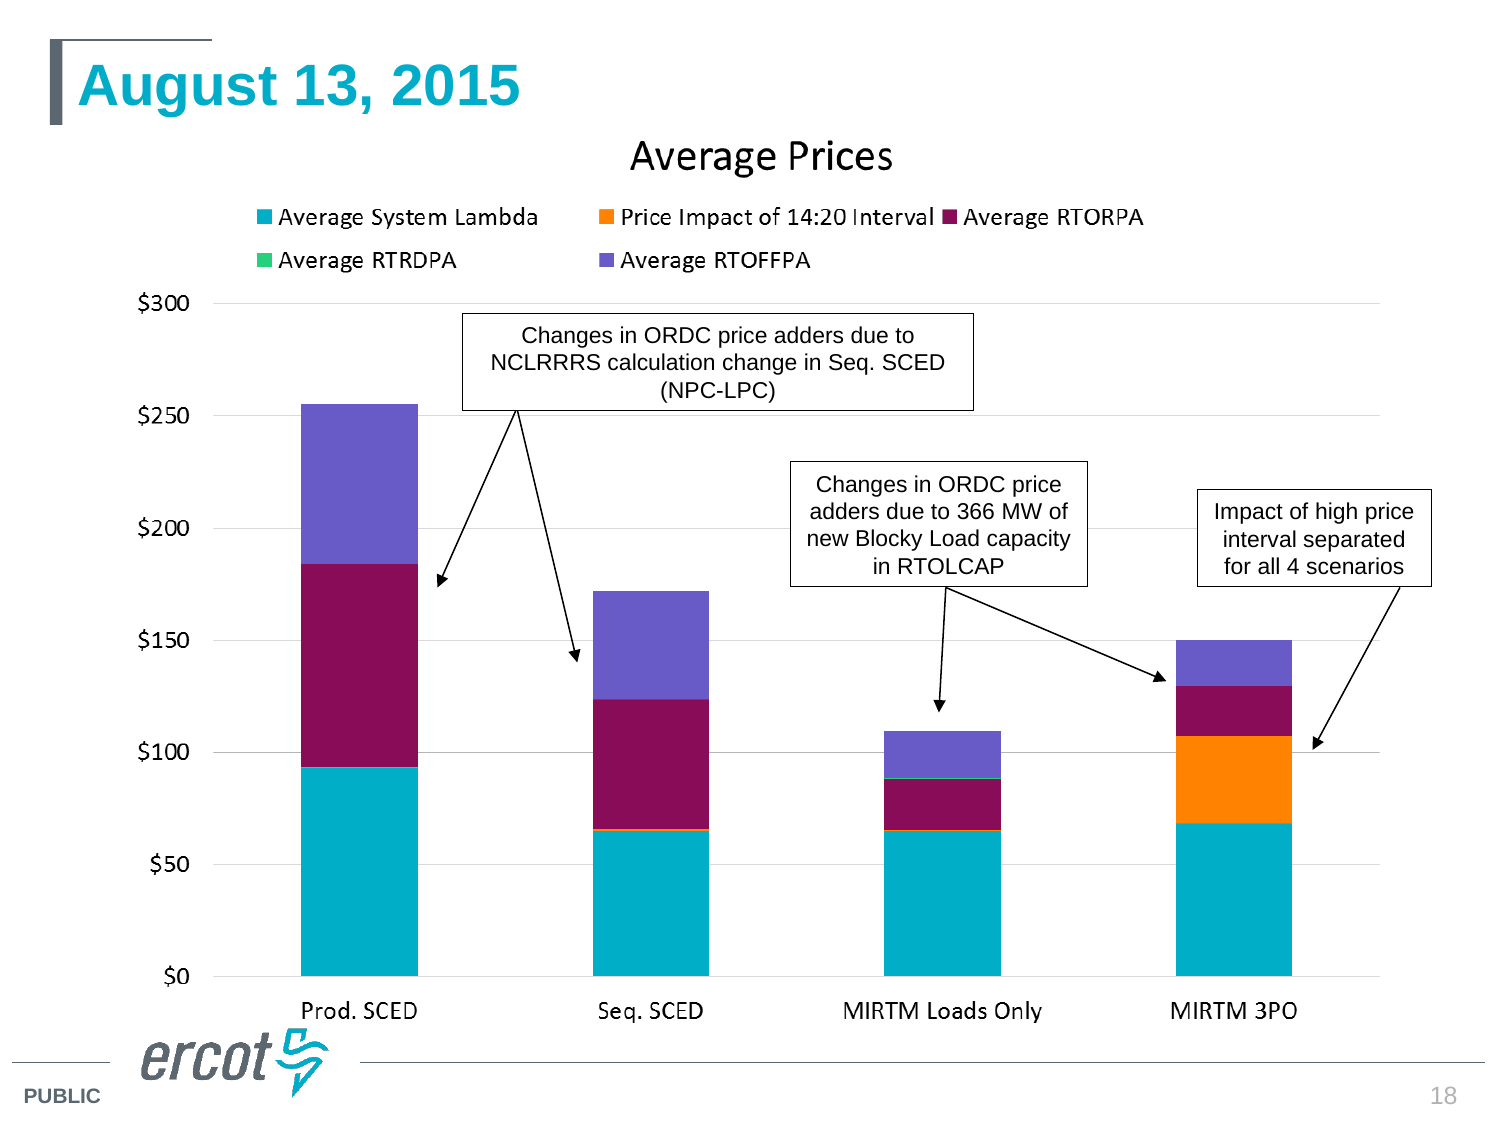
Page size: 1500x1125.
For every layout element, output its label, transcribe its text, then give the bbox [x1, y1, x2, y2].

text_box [517, 410, 578, 663]
title August 13, 2015 [62, 39, 1450, 125]
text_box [938, 587, 947, 713]
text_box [1312, 587, 1401, 751]
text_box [945, 587, 1167, 682]
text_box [437, 410, 516, 588]
text_box Impact of high price interval separated for all 4 scenarios [1405, 489, 1432, 587]
picture [123, 112, 1401, 1100]
slide_number 18 [1400, 1076, 1488, 1113]
